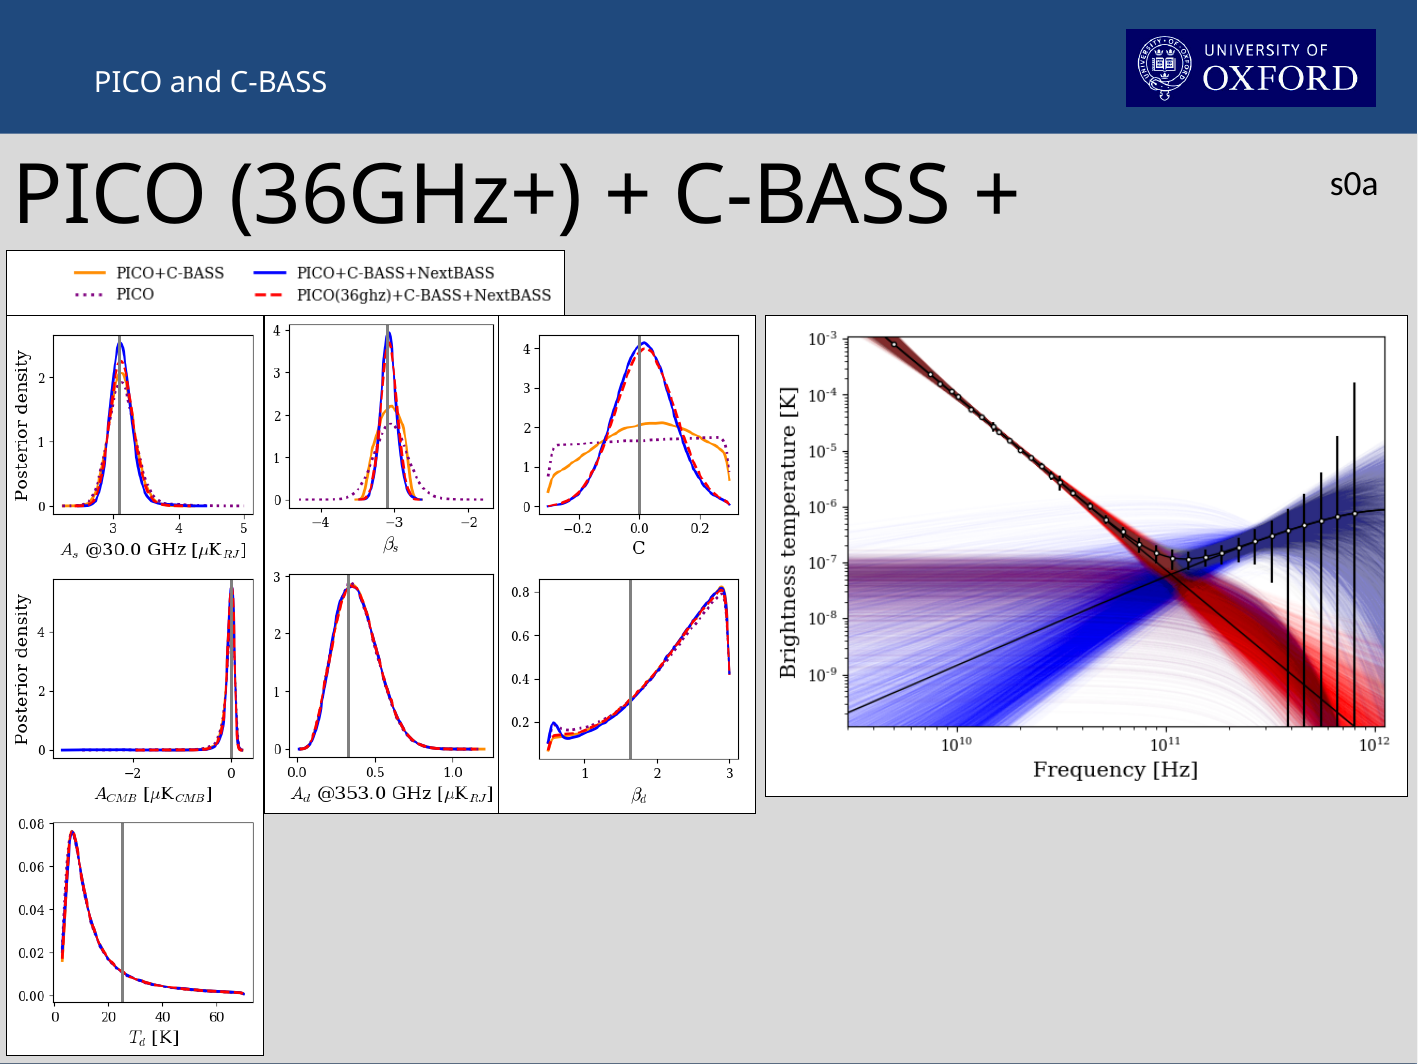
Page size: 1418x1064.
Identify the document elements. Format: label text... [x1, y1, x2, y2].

text_box s0a [1315, 152, 1418, 211]
picture [1126, 29, 1376, 107]
picture [765, 315, 1408, 797]
text_box PICO (36GHz+) + C-BASS + NextBASS [0, 133, 1347, 383]
picture [6, 250, 756, 1057]
